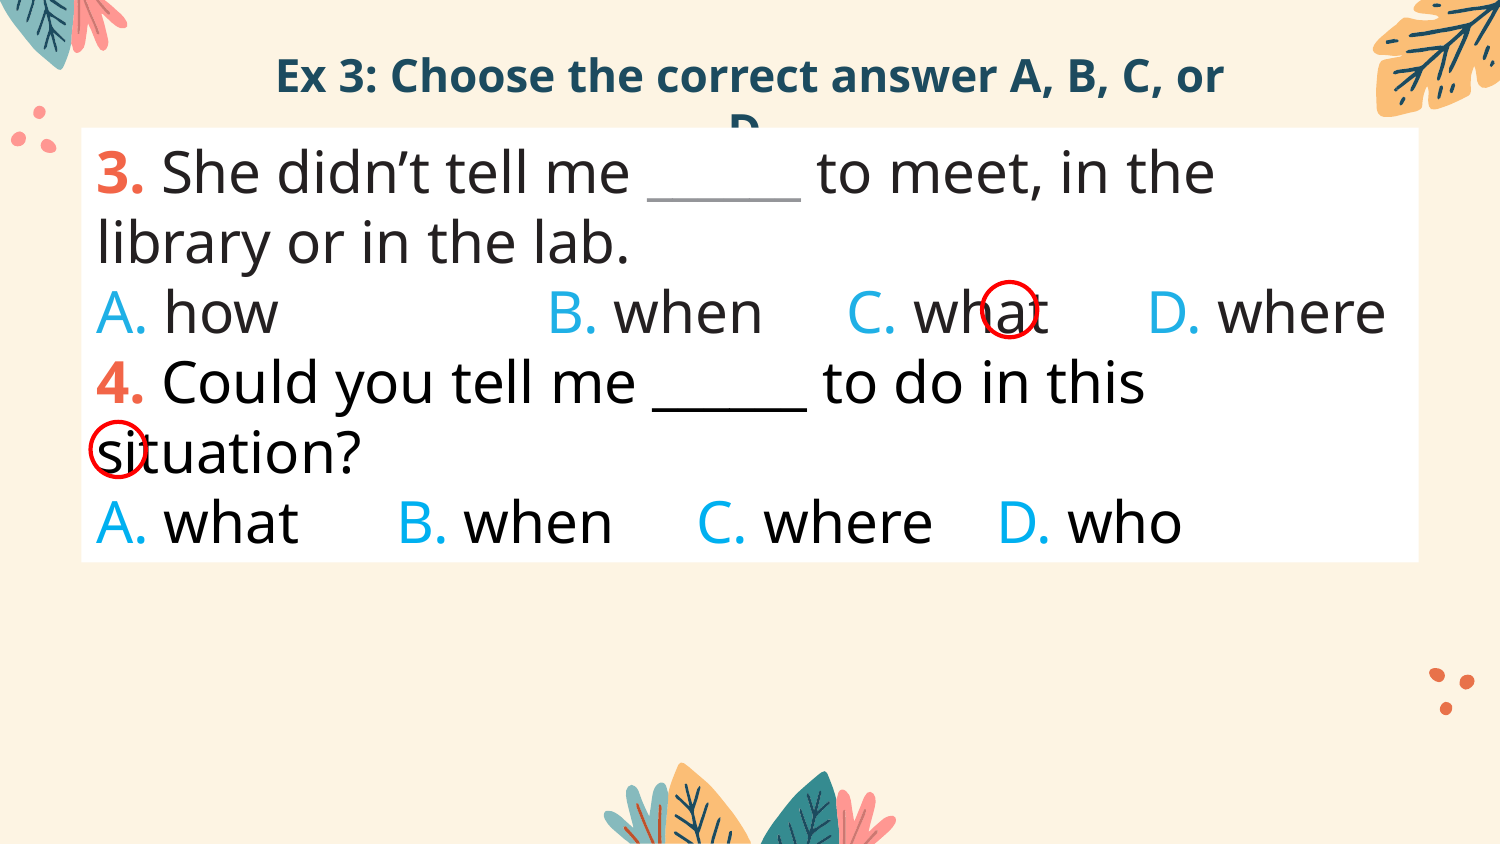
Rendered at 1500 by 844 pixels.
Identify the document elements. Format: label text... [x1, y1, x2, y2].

text_box [979, 279, 1040, 340]
title Ex 3: Choose the correct answer A, B, C, or D. [234, 31, 1266, 110]
text_box [88, 419, 148, 480]
text_box 3. She didn’t tell me ______ to meet, in the library or in the lab. A. how B. when C. what D. where 4. Could you tell me ______ to do in this situation? A. what B. when C. where D. who [81, 127, 1419, 563]
